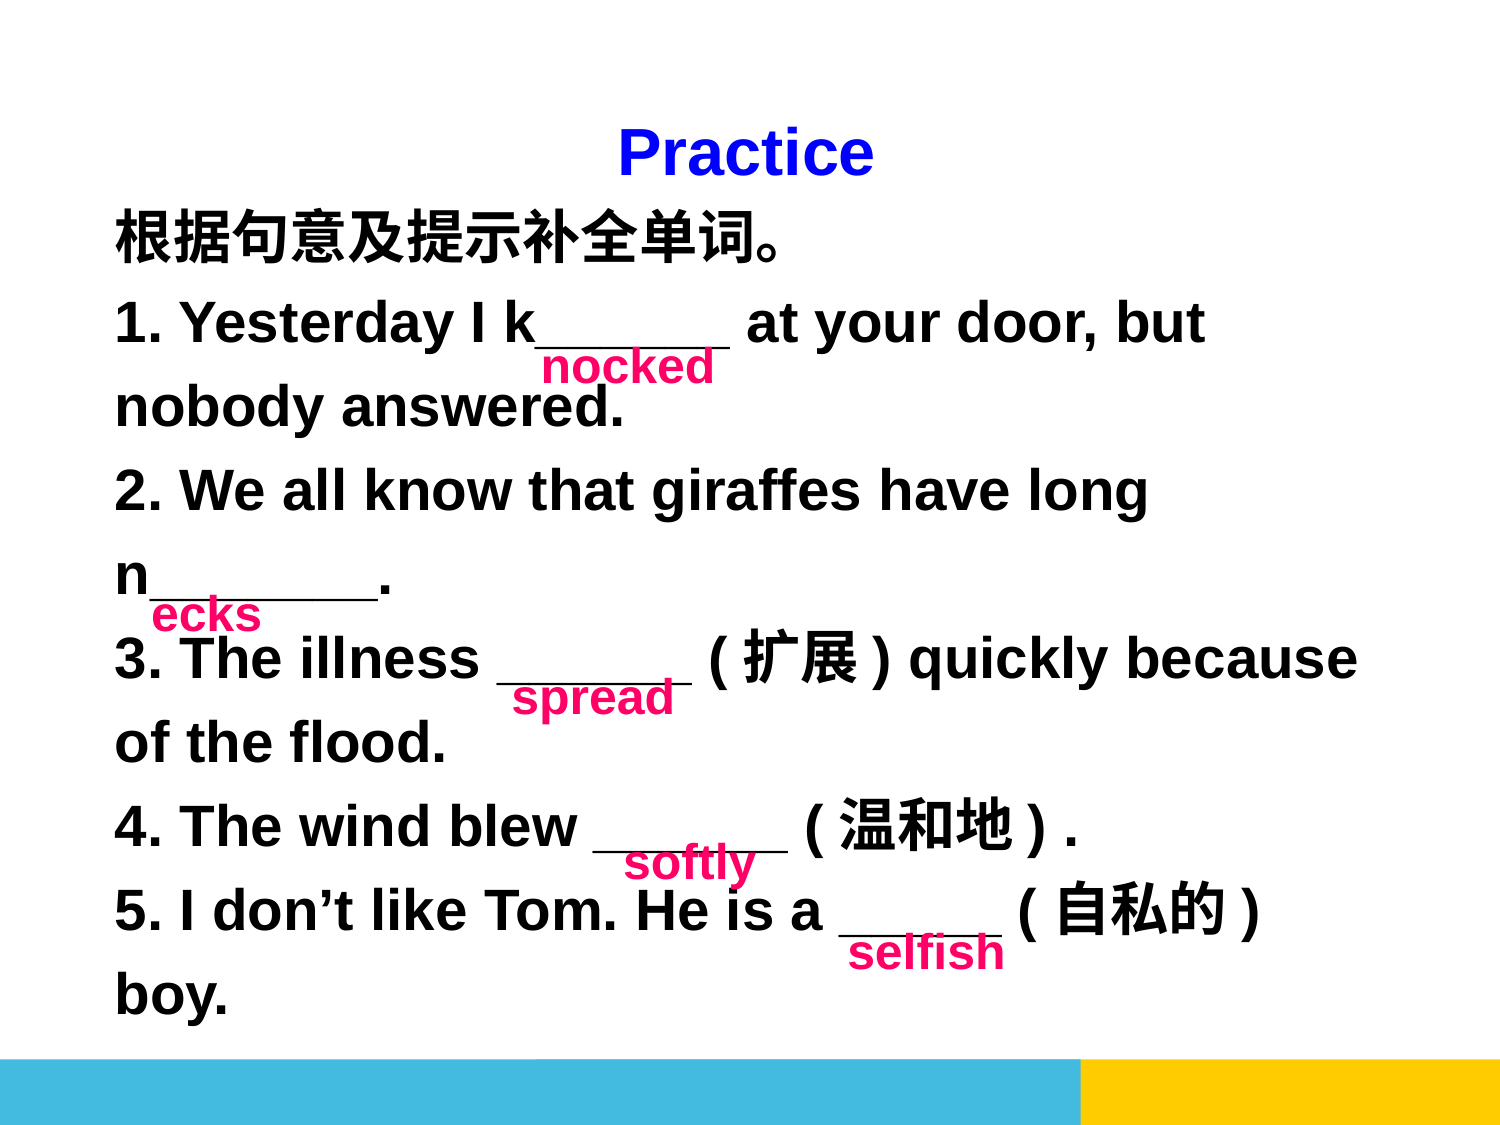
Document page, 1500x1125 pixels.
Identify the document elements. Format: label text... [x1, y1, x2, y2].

text_box spread [454, 656, 691, 732]
text_box nocked [525, 326, 731, 401]
text_box ecks [136, 574, 278, 649]
text_box selfish [832, 912, 1021, 988]
text_box Practice [602, 101, 892, 197]
text_box 根据句意及提示补全单词。 1. Yesterday I k______ at your door, but nobody answered. 2. We all know that giraffes have long n_______. 3. The illness ______ (扩展) quickly because of the flood. 4. The wind blew ______ (温和地) . 5. I don’t like Tom. He is a _____ (自私的) boy. [100, 178, 1400, 1034]
text_box softly [608, 822, 772, 898]
